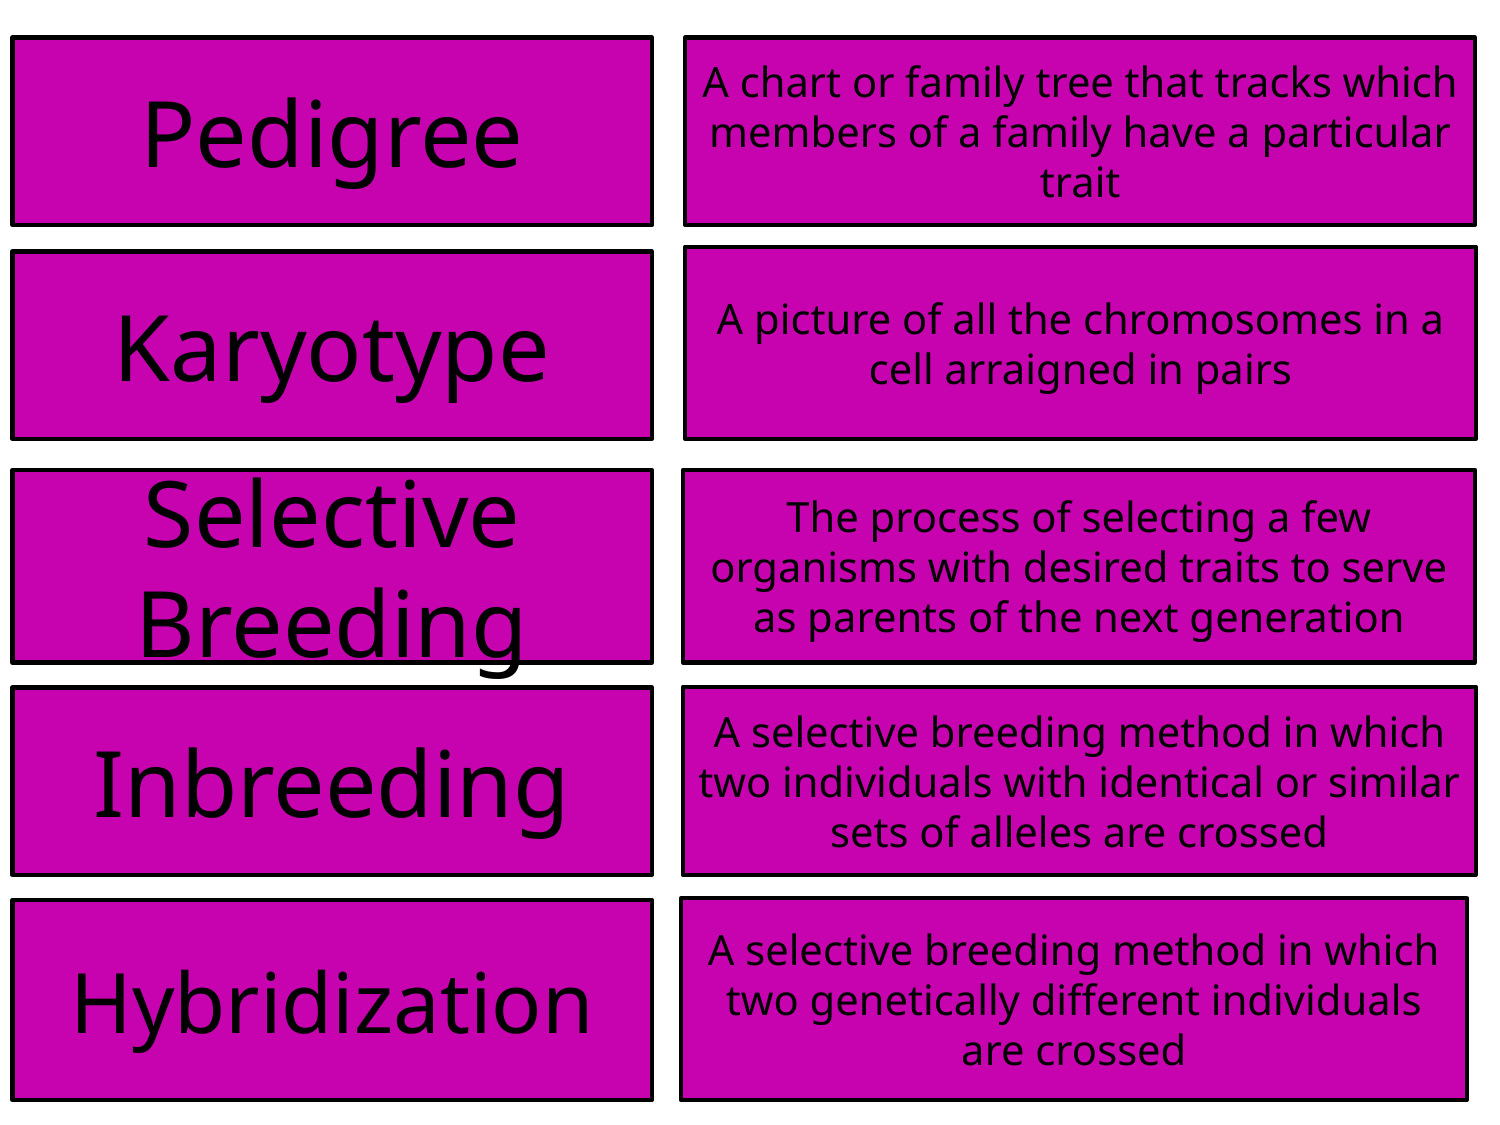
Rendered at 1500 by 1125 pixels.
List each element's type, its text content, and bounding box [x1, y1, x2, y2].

text_box A picture of all the chromosomes in a cell arraigned in pairs [683, 245, 1478, 441]
text_box A selective breeding method in which two genetically different individuals are crossed [679, 896, 1469, 1102]
text_box A selective breeding method in which two individuals with identical or similar sets of alleles are crossed [681, 685, 1478, 877]
text_box Hybridization [10, 898, 654, 1102]
text_box Karyotype [10, 249, 654, 441]
text_box Pedigree [10, 35, 654, 227]
text_box Selective Breeding [10, 468, 654, 665]
text_box Inbreeding [10, 685, 654, 877]
text_box A chart or family tree that tracks which members of a family have a particular trait [683, 35, 1477, 227]
text_box The process of selecting a few organisms with desired traits to serve as parents of the next generation [681, 468, 1477, 665]
